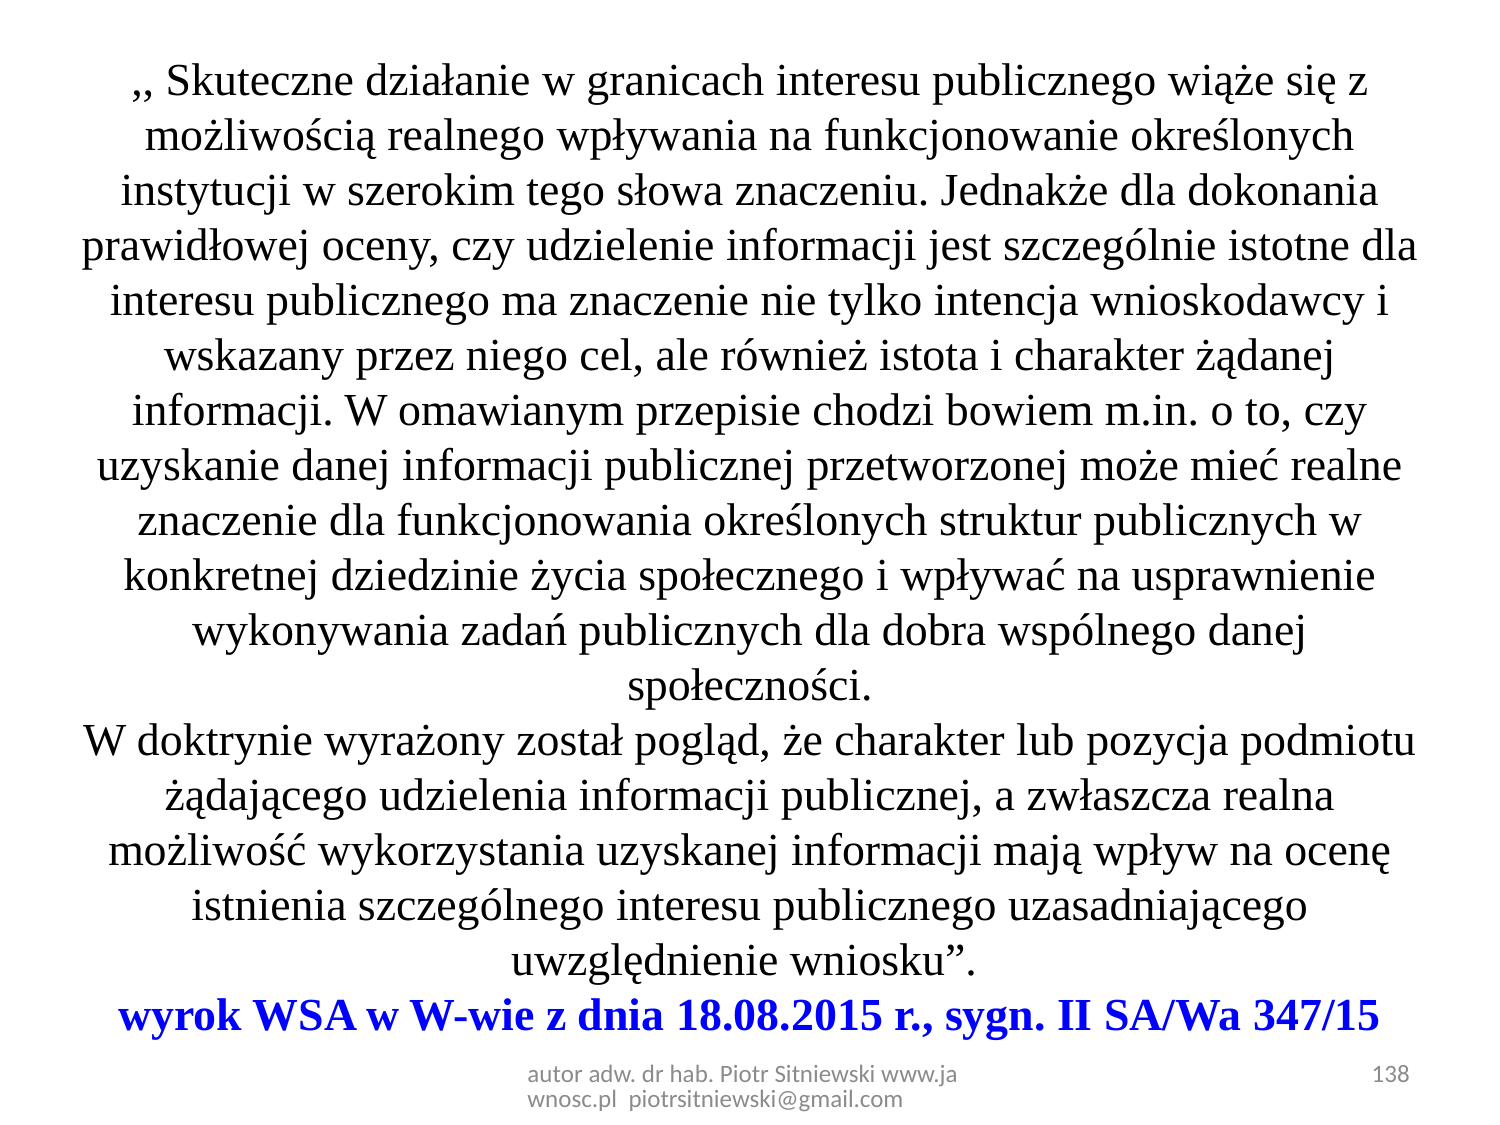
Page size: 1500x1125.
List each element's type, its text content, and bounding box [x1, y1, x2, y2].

footer autor adw. dr hab. Piotr Sitniewski www.jawnosc.pl piotrsitniewski@gmail.com [512, 1042, 988, 1103]
slide_number 138 [1074, 1042, 1425, 1103]
text_box ,, Skuteczne działanie w granicach interesu publicznego wiąże się z możliwością realnego wpływania na funkcjonowanie określonych instytucji w szerokim tego słowa znaczeniu. Jednakże dla dokonania prawidłowej oceny, czy udzielenie informacji jest szczególnie istotne dla interesu publicznego ma znaczenie nie tylko intencja wnioskodawcy i wskazany przez niego cel, ale również istota i charakter żądanej informacji. W omawianym przepisie chodzi bowiem m.in. o to, czy uzyskanie danej informacji publicznej przetworzonej może mieć realne znaczenie dla funkcjonowania określonych struktur publicznych w konkretnej dziedzinie życia społecznego i wpływać na usprawnienie wykonywania zadań publicznych dla dobra wspólnego danej społeczności. W doktrynie wyrażony został pogląd, że charakter lub pozycja podmiotu żądającego udzielenia informacji publicznej, a zwłaszcza realna możliwość wykorzystania uzyskanej informacji mają wpływ na ocenę istnienia szczególnego interesu publicznego uzasadniającego uwzględnienie wniosku”. wyrok WSA w W-wie z dnia 18.08.2015 r., sygn. II SA/Wa 347/15 [53, 42, 1447, 1048]
